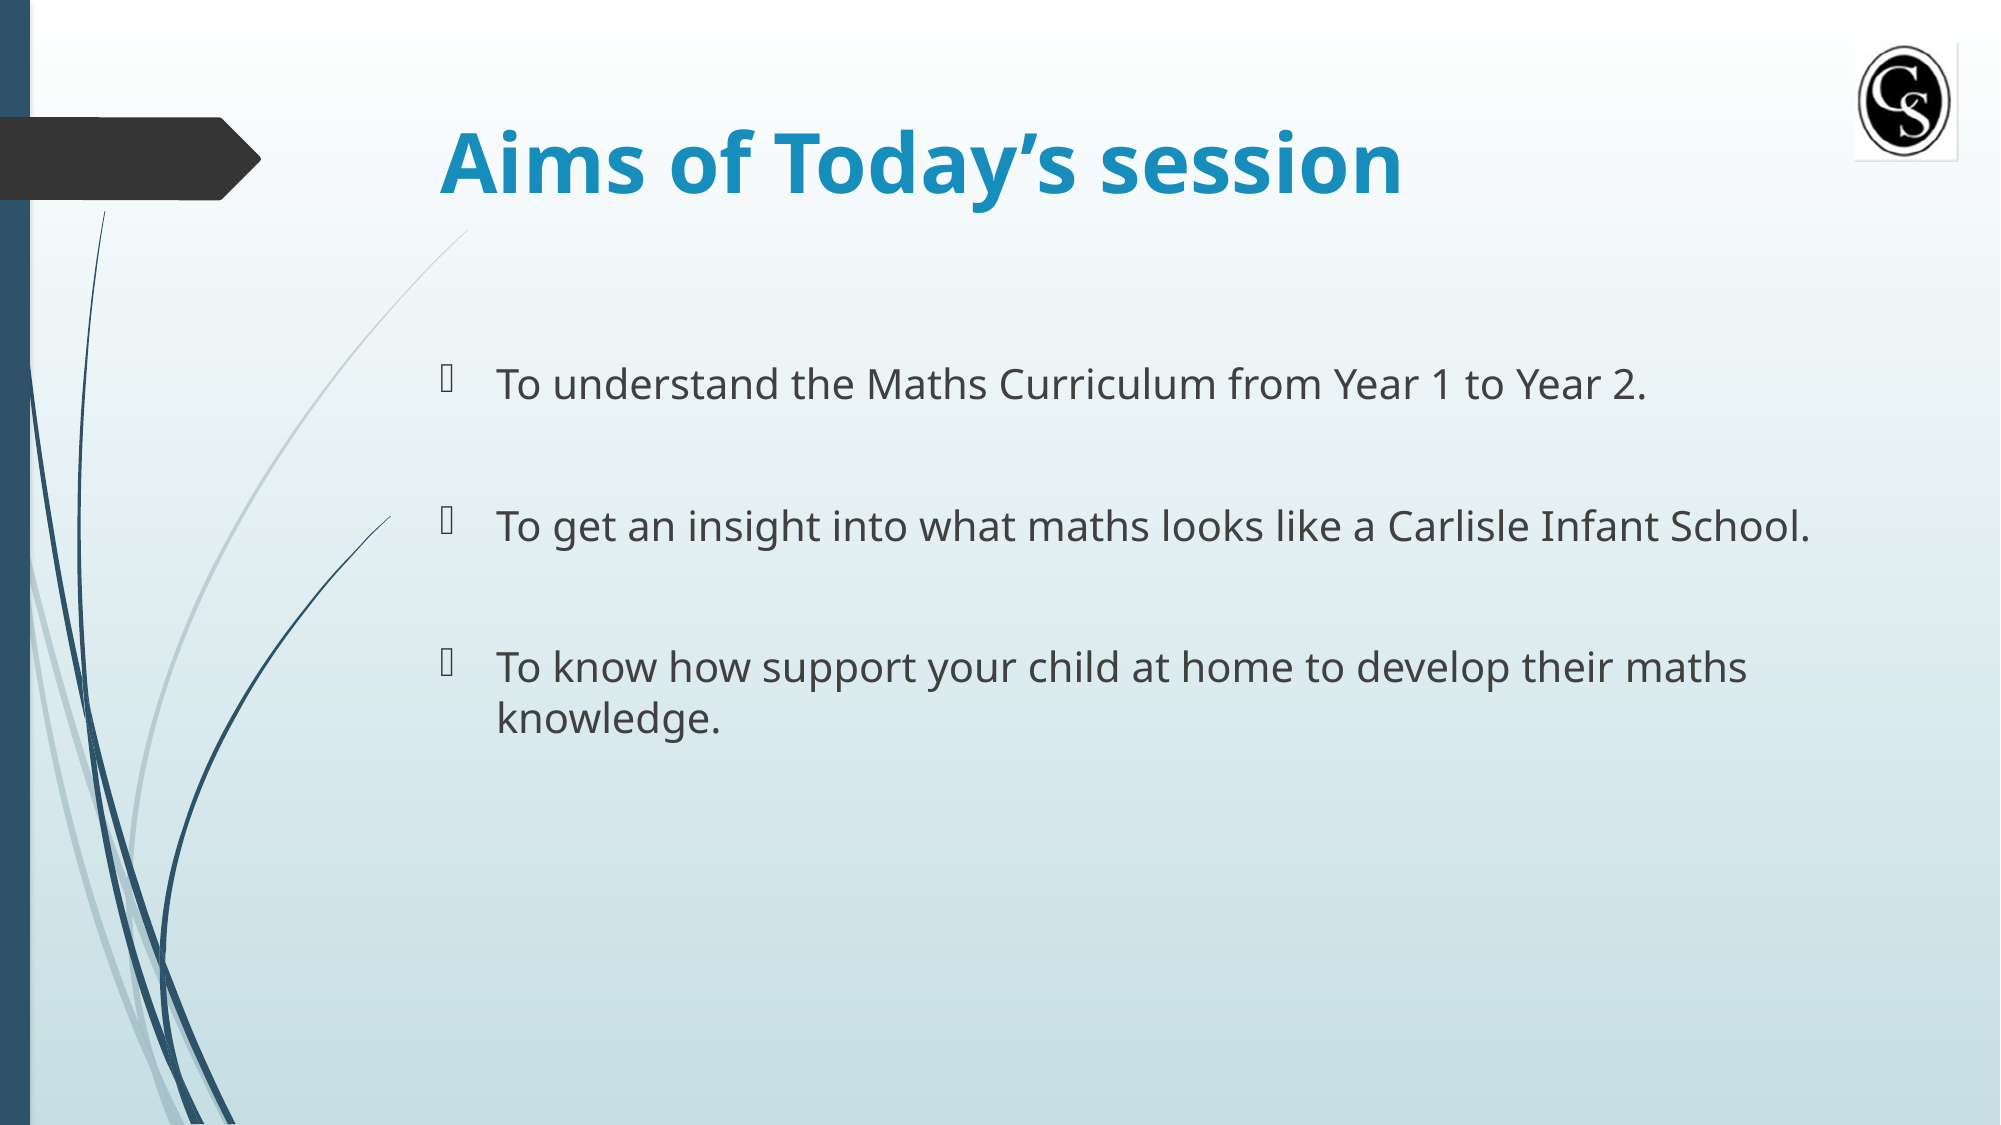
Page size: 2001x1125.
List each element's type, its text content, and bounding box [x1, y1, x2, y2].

picture [1855, 42, 1959, 162]
list To understand the Maths Curriculum from Year 1 to Year 2. To get an insight into what maths looks like a Carlisle Infant School. To know how support your child at home to develop their maths knowledge. [424, 350, 1888, 970]
title Aims of Today’s session [425, 102, 1888, 313]
